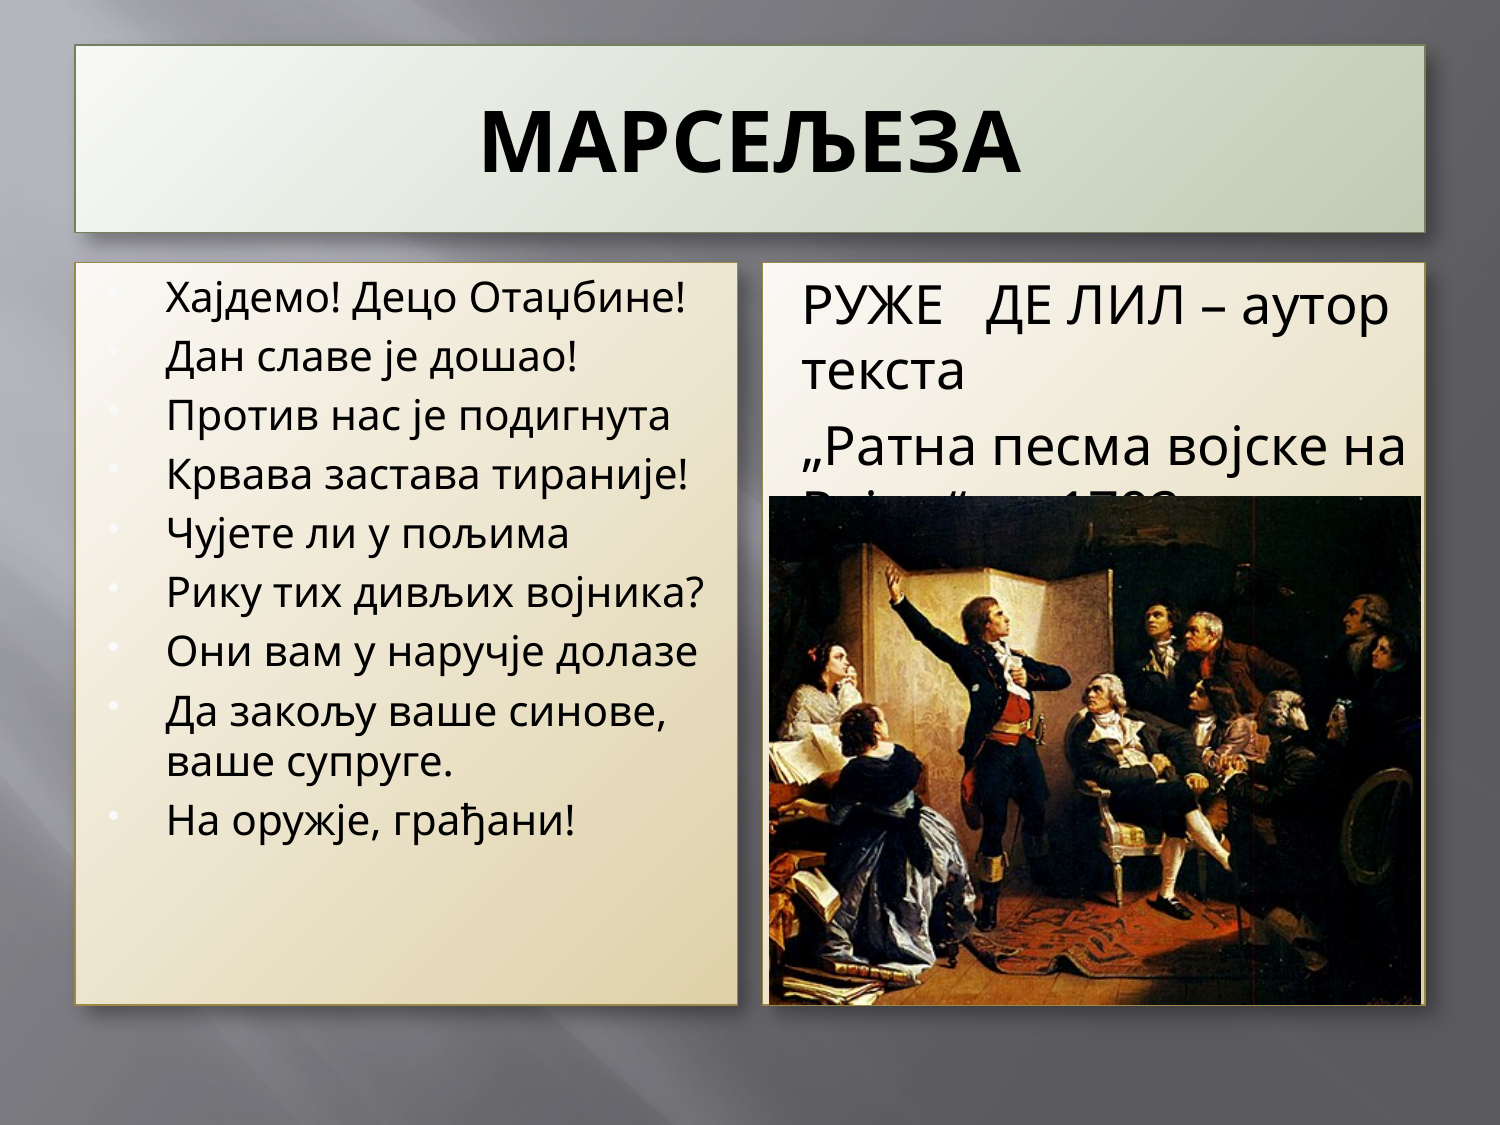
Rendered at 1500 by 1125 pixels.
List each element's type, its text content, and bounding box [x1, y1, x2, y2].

title МАРСЕЉЕЗА [74, 44, 1426, 233]
list Хајдемо! Децо Отаџбине! Дан славе је дошао! Против нас је подигнута Крвава застава тираније! Чујете ли у пољима Рику тих дивљих војника? Они вам у наручје долазе Да закољу ваше синове, ваше супруге. На оружје, грађани! [74, 262, 738, 1006]
picture [769, 496, 1422, 1005]
list РУЖЕ ДЕ ЛИЛ – аутор текста „Ратна песма војске на Рајни“ из 1792.године [762, 262, 1426, 1006]
